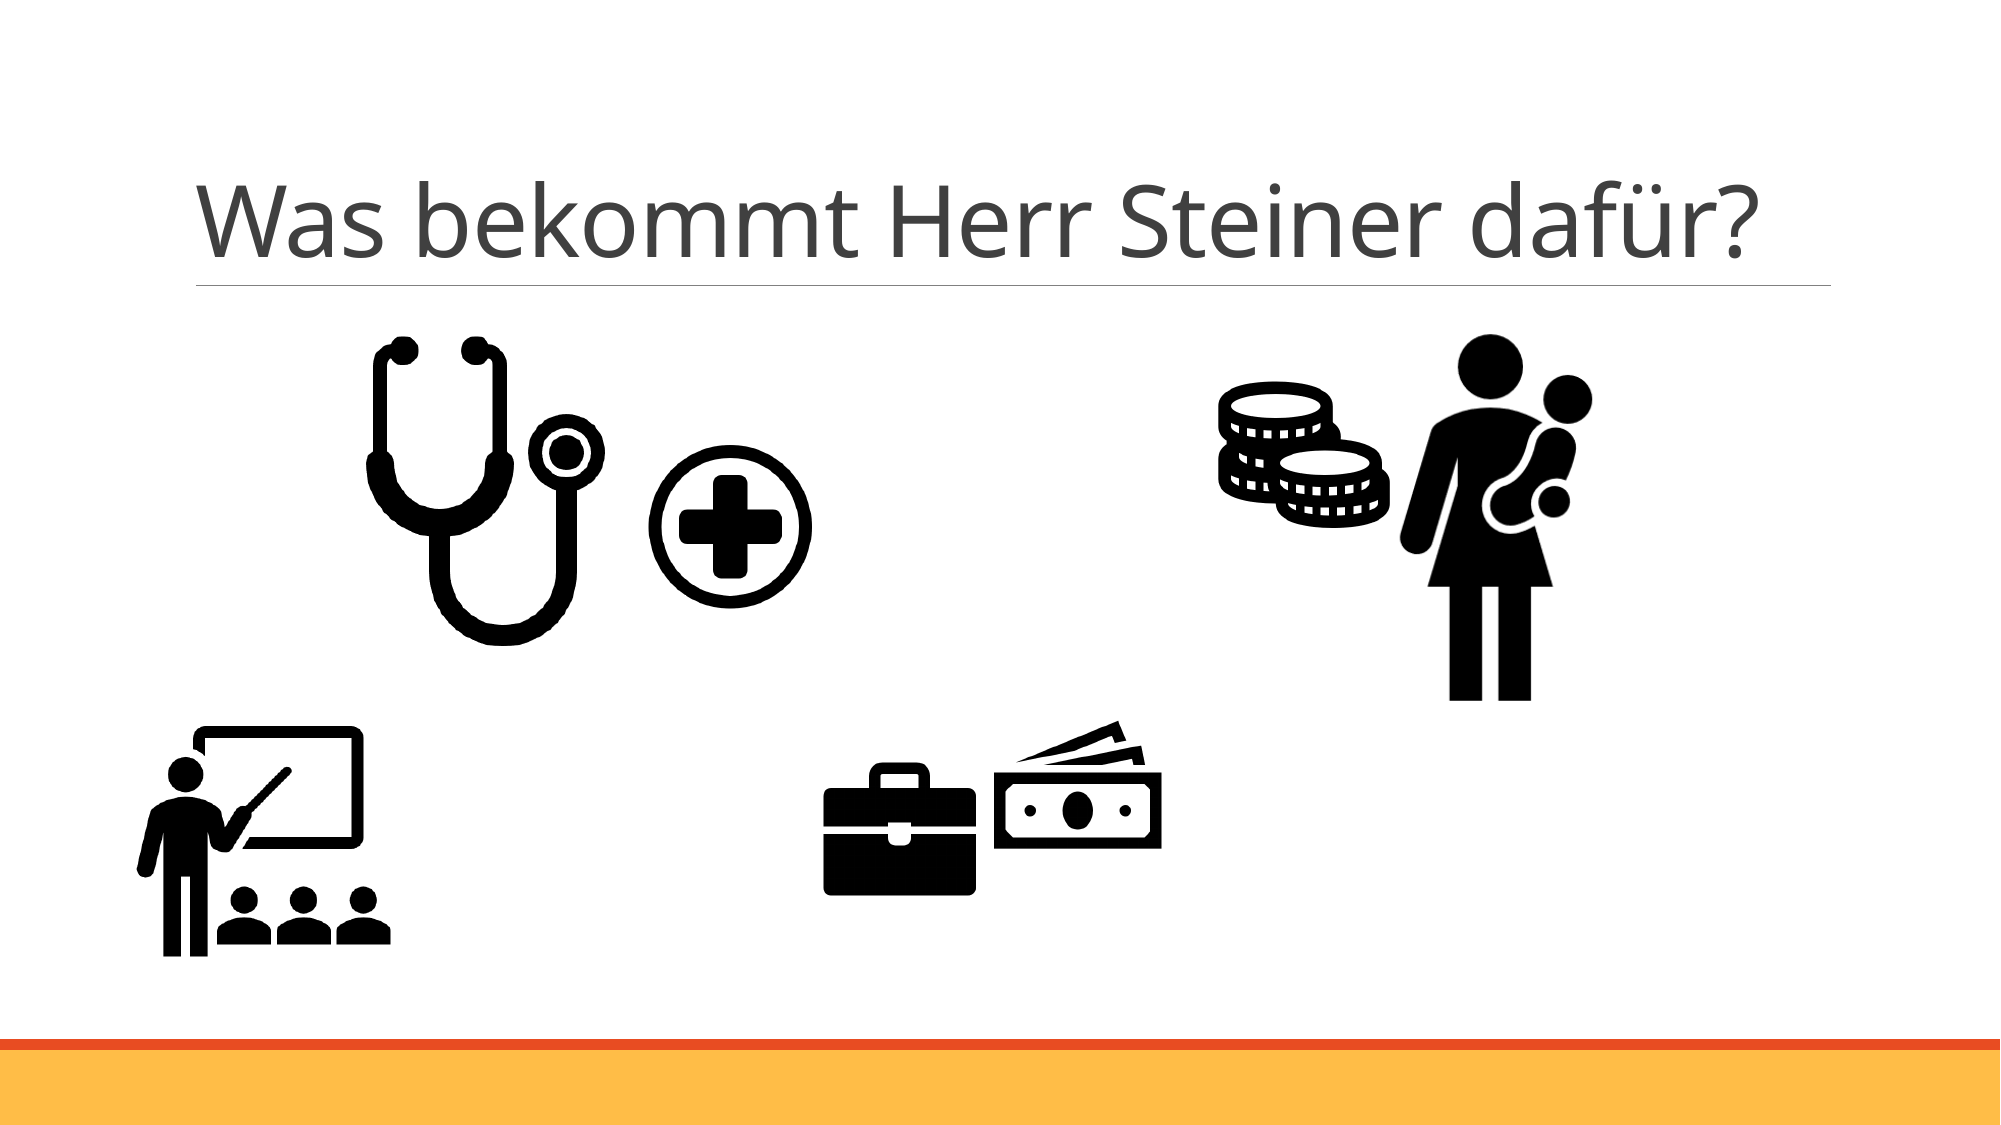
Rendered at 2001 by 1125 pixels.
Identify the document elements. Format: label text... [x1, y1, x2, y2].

title Was bekommt Herr Steiner dafür? [180, 47, 1830, 285]
picture [1202, 322, 1693, 714]
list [120, 696, 408, 984]
picture [316, 322, 834, 660]
picture [803, 696, 1169, 925]
